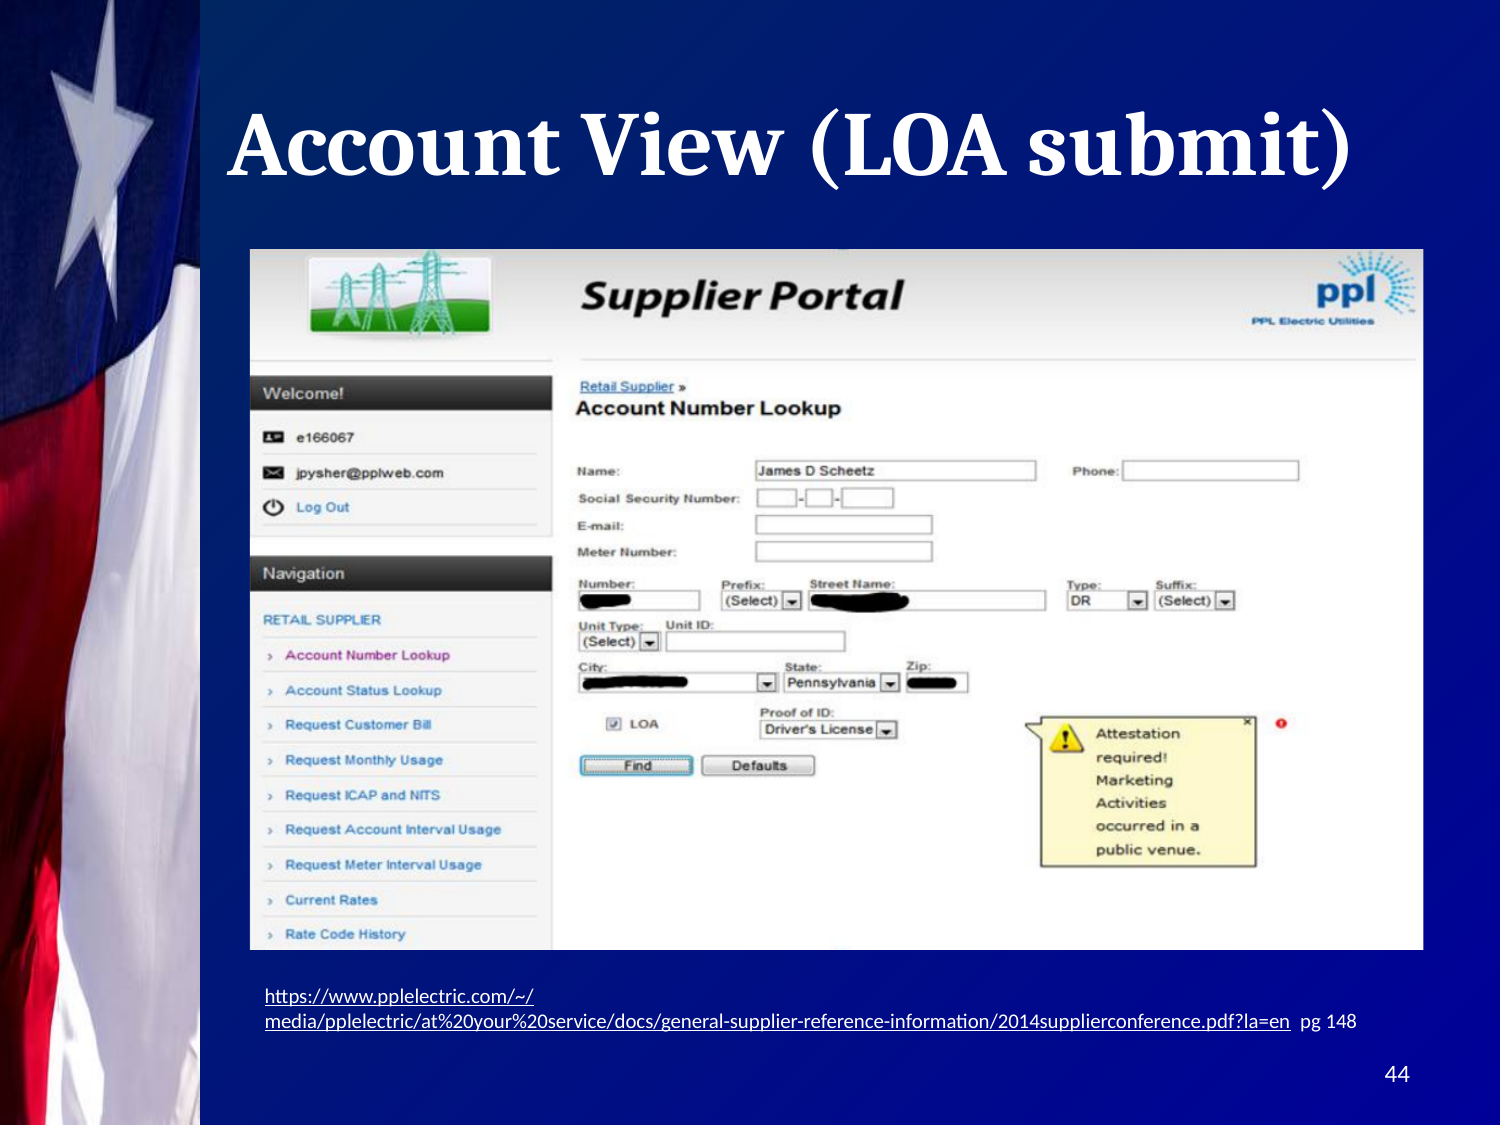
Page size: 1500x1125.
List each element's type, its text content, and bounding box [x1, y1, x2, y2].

slide_number 44 [1074, 1065, 1425, 1103]
text_box https://www.pplelectric.com/~/media/pplelectric/at%20your%20service/docs/general-supplier-reference-information/2014supplierconference.pdf?la=en pg 148 [249, 975, 1438, 1065]
title Account View (LOA submit) [212, 45, 1425, 233]
picture [249, 249, 1424, 951]
picture [0, 0, 200, 1125]
